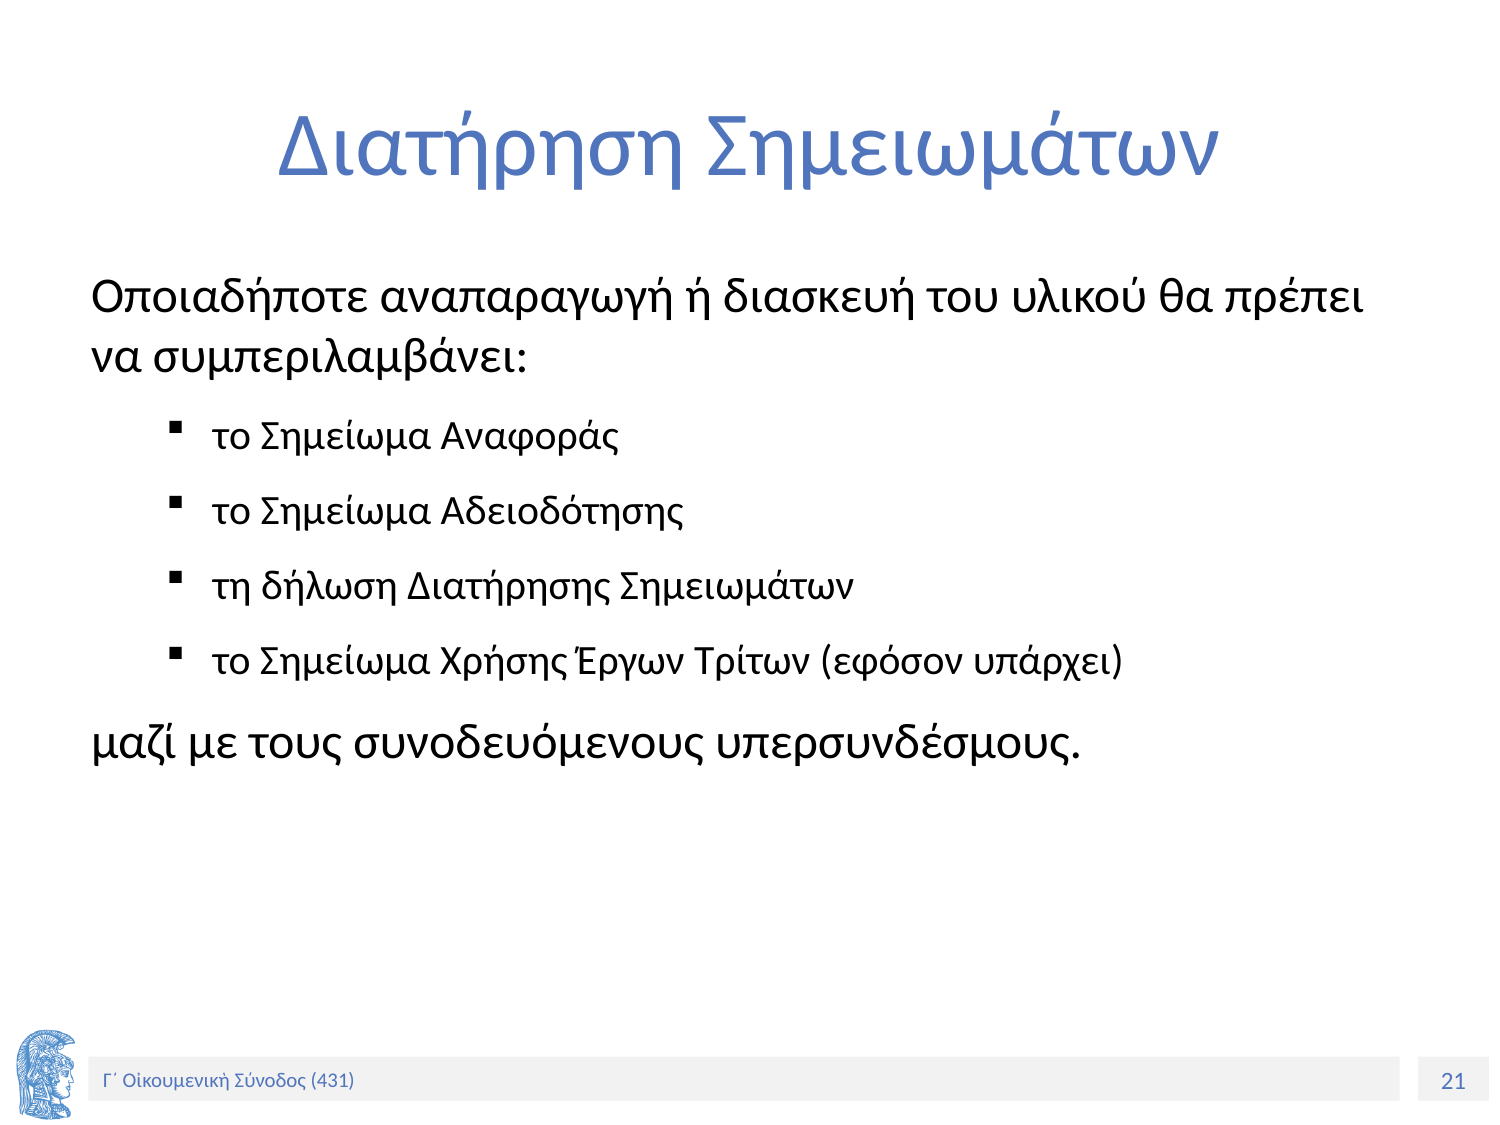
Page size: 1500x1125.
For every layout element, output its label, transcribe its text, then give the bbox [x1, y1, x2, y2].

picture [9, 1026, 81, 1120]
title Διατήρηση Σημειωμάτων [75, 45, 1425, 233]
list Οποιαδήποτε αναπαραγωγή ή διασκευή του υλικού θα πρέπει να συμπεριλαμβάνει: το Σημείωμα Αναφοράς το Σημείωμα Αδειοδότησης τη δήλωση Διατήρησης Σημειωμάτων το Σημείωμα Χρήσης Έργων Τρίτων (εφόσον υπάρχει) μαζί με τους συνοδευόμενους υπερσυνδέσμους. [76, 255, 1427, 998]
